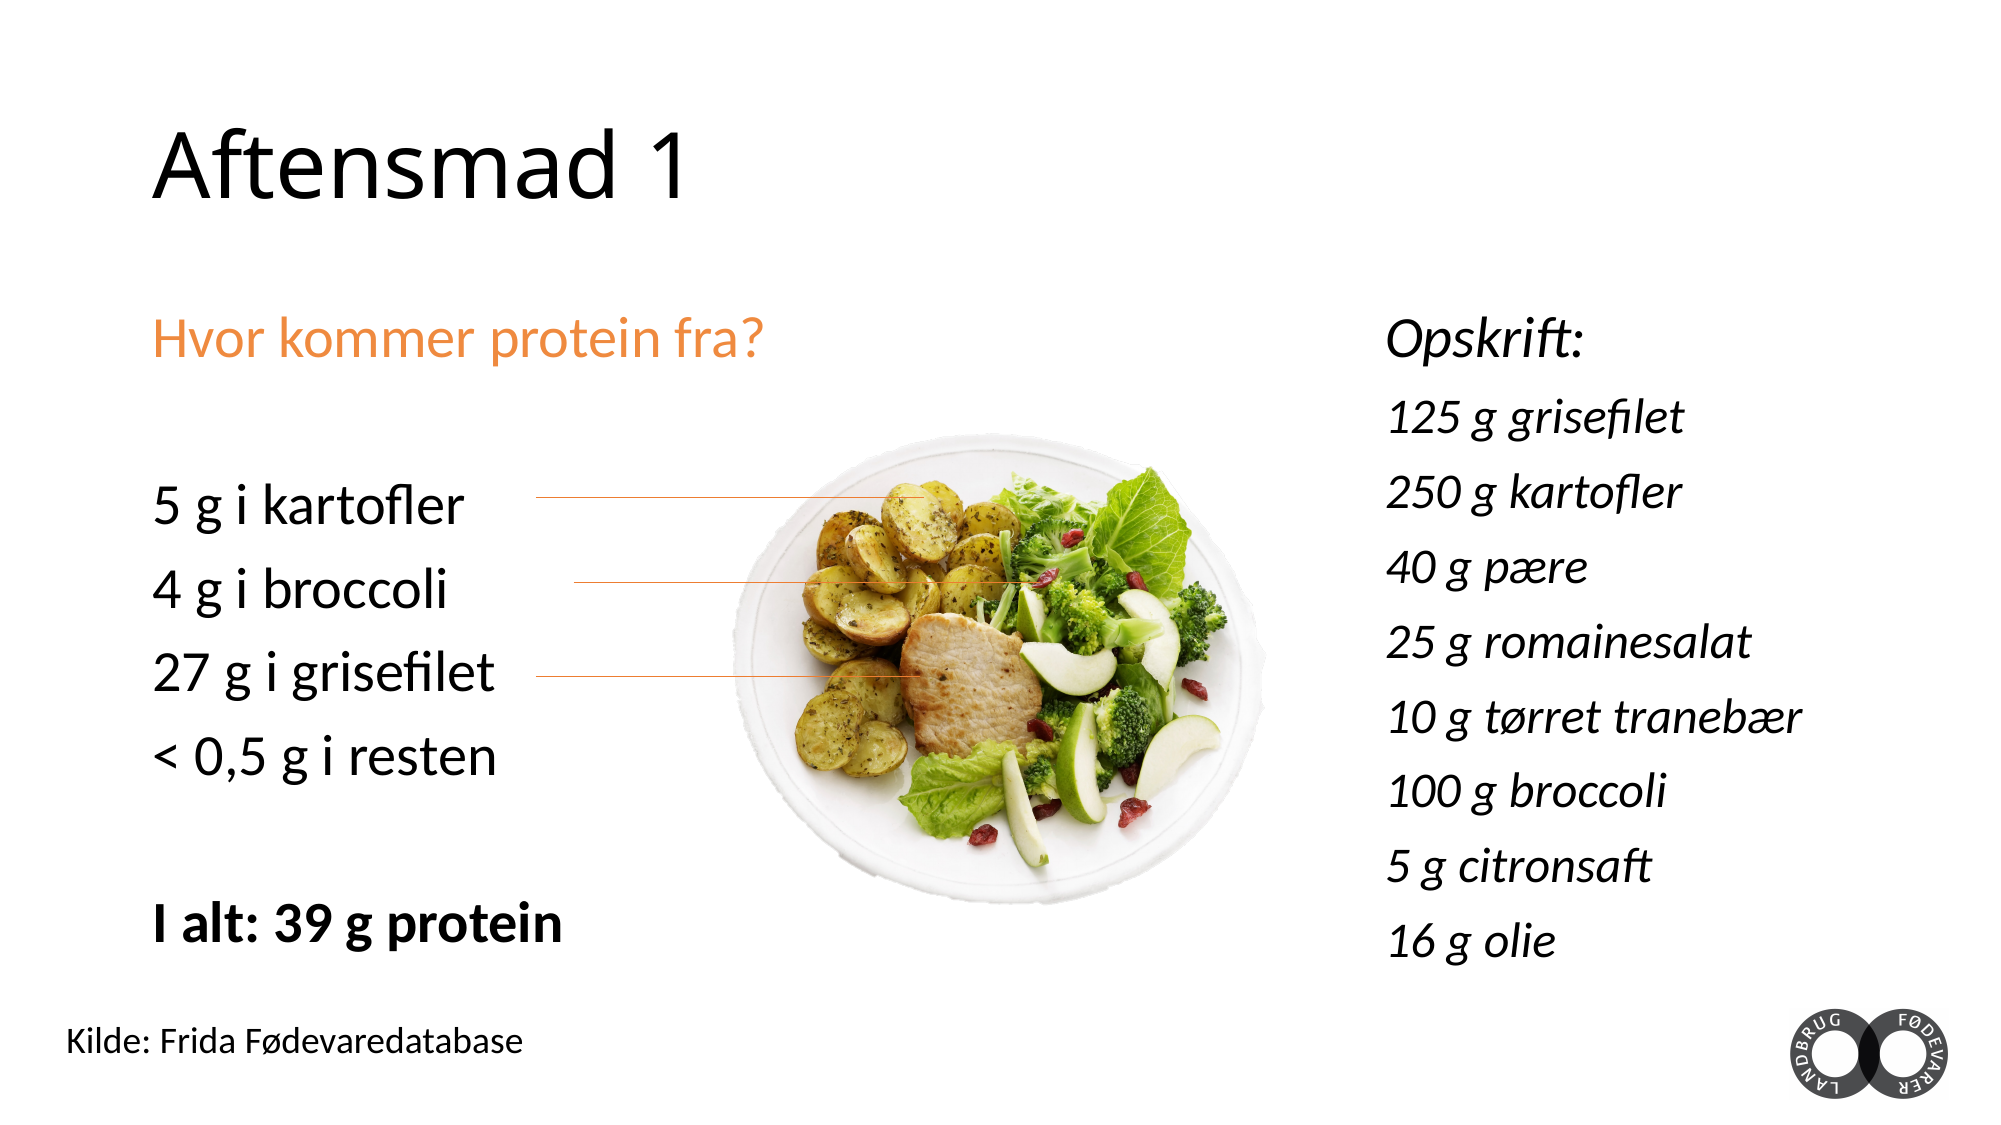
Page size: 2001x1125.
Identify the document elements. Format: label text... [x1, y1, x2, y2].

title Aftensmad 1 [137, 59, 1863, 278]
picture [647, 366, 1353, 947]
text_box Opskrift: 125 g grisefilet 250 g kartofler 40 g pære 25 g romainesalat 10 g tørret tranebær 100 g broccoli 5 g citronsaft 16 g olie [1370, 299, 2000, 1014]
list Hvor kommer protein fra? 5 g i kartofler 4 g i broccoli 27 g i grisefilet < 0,5 g i resten I alt: 39 g protein [137, 299, 793, 1014]
text_box Kilde: Frida Fødevaredatabase [51, 1008, 621, 1069]
picture [1789, 1008, 1949, 1100]
